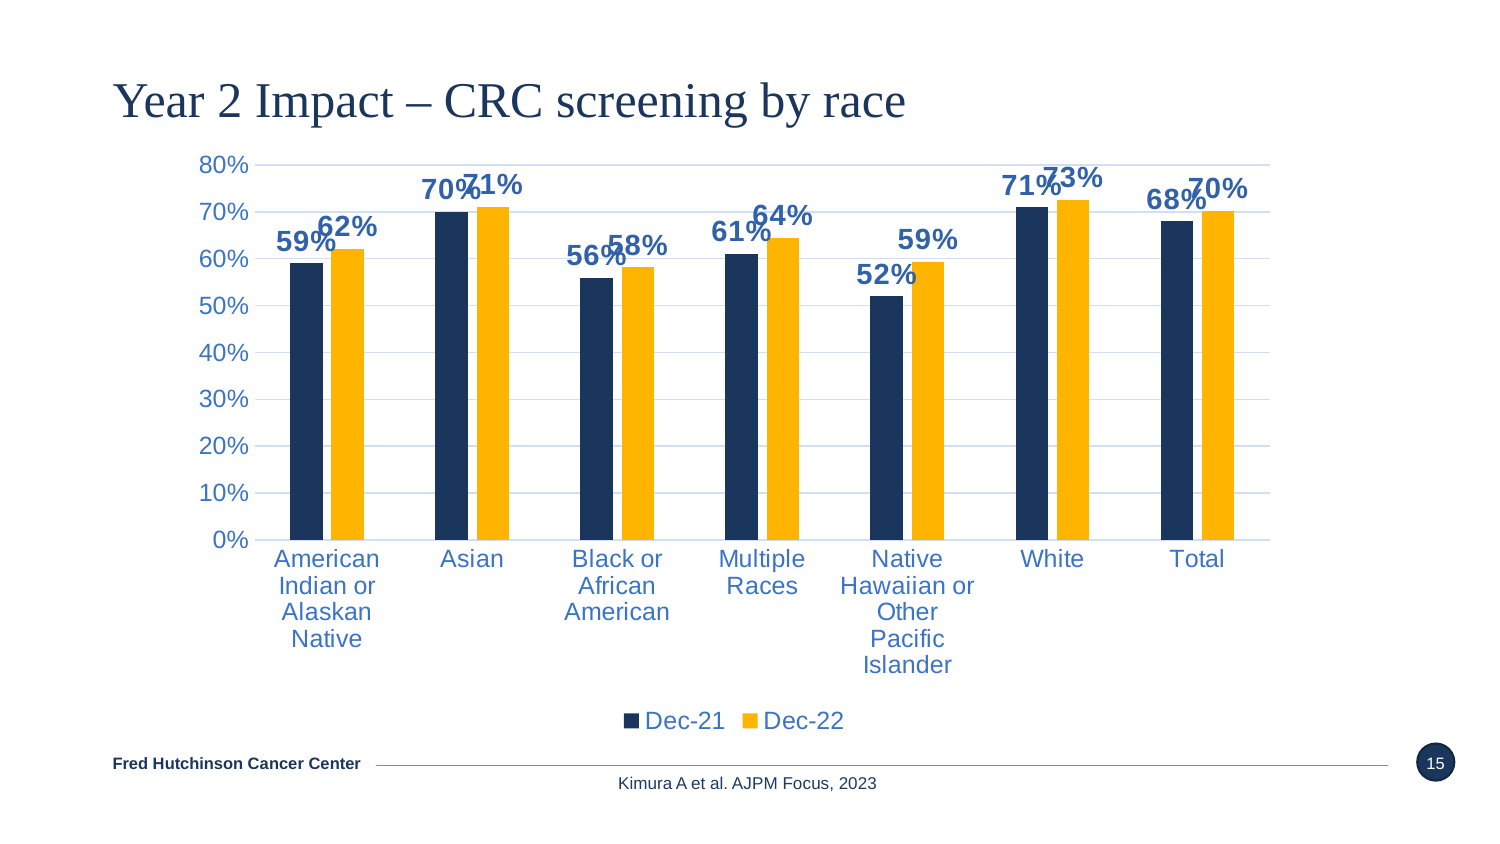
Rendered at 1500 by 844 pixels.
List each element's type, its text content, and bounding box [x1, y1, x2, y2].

slide_number 15 [1407, 740, 1464, 786]
chart [176, 139, 1293, 741]
text_box Kimura A et al. AJPM Focus, 2023 [606, 766, 894, 811]
title Year 2 Impact – CRC screening by race [112, 44, 1388, 158]
